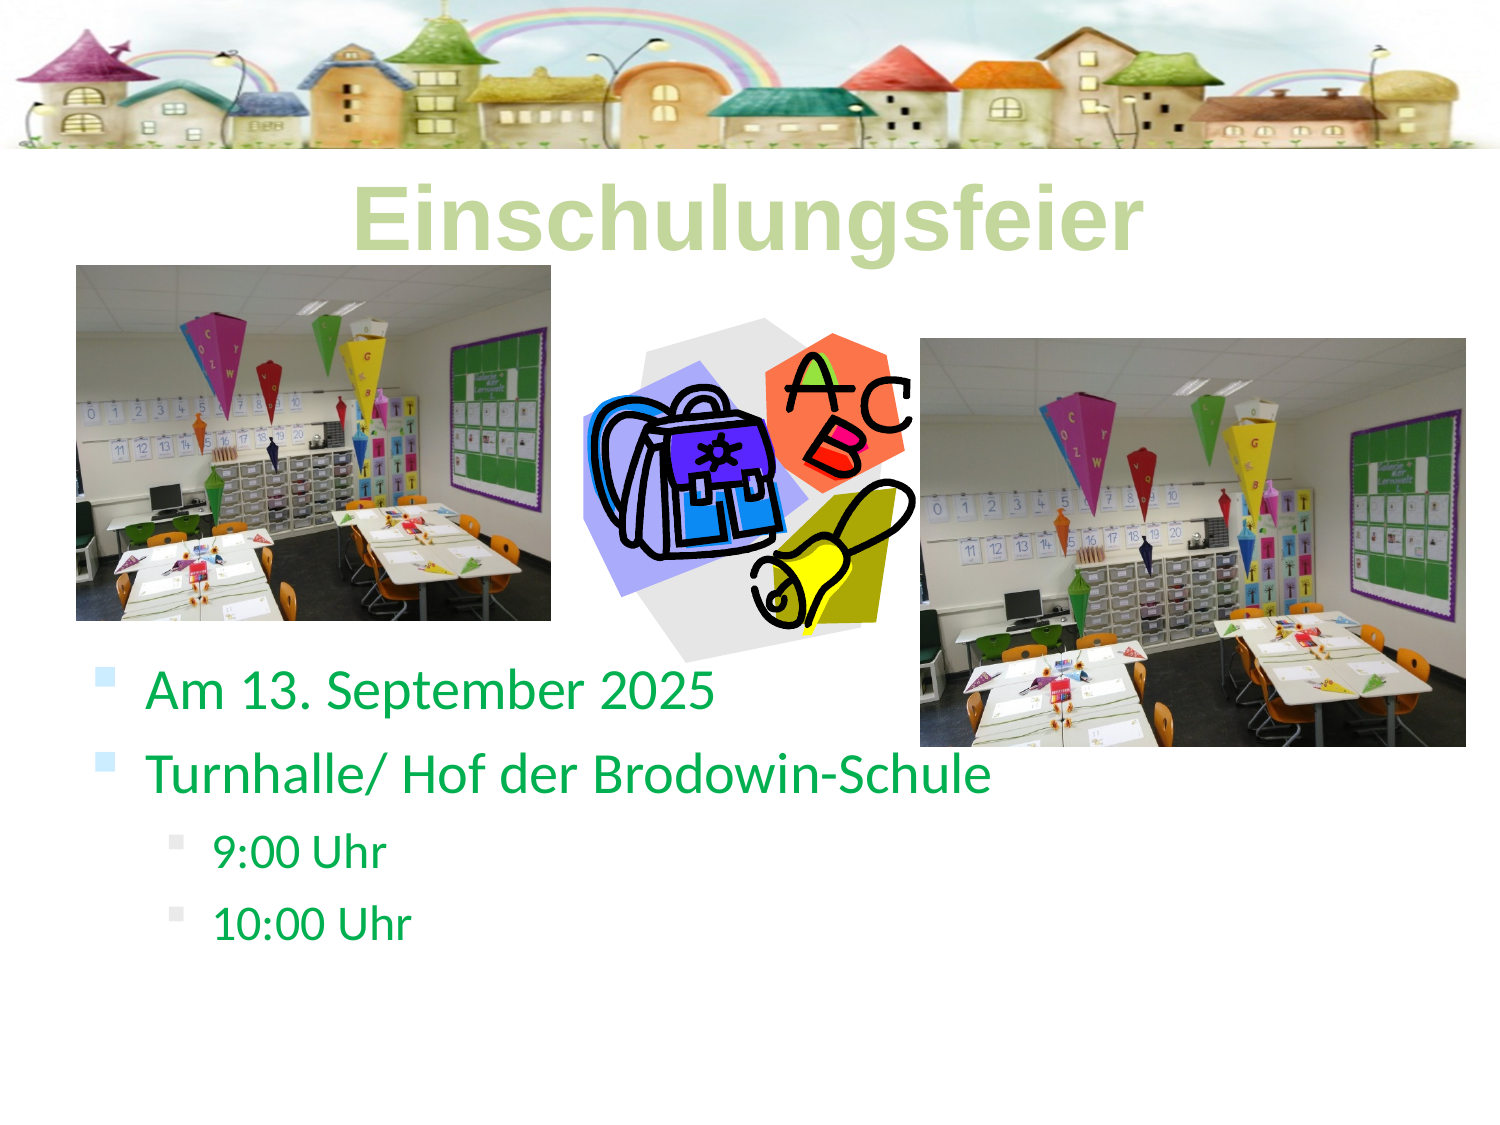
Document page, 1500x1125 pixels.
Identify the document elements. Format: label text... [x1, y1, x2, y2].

list Am 13. September 2025 Turnhalle/ Hof der Brodowin-Schule 9:00 Uhr 10:00 Uhr [74, 643, 1425, 1059]
title Einschulungsfeier [74, 158, 1425, 315]
picture [76, 265, 551, 622]
picture [578, 314, 1467, 748]
picture [0, 0, 1500, 150]
